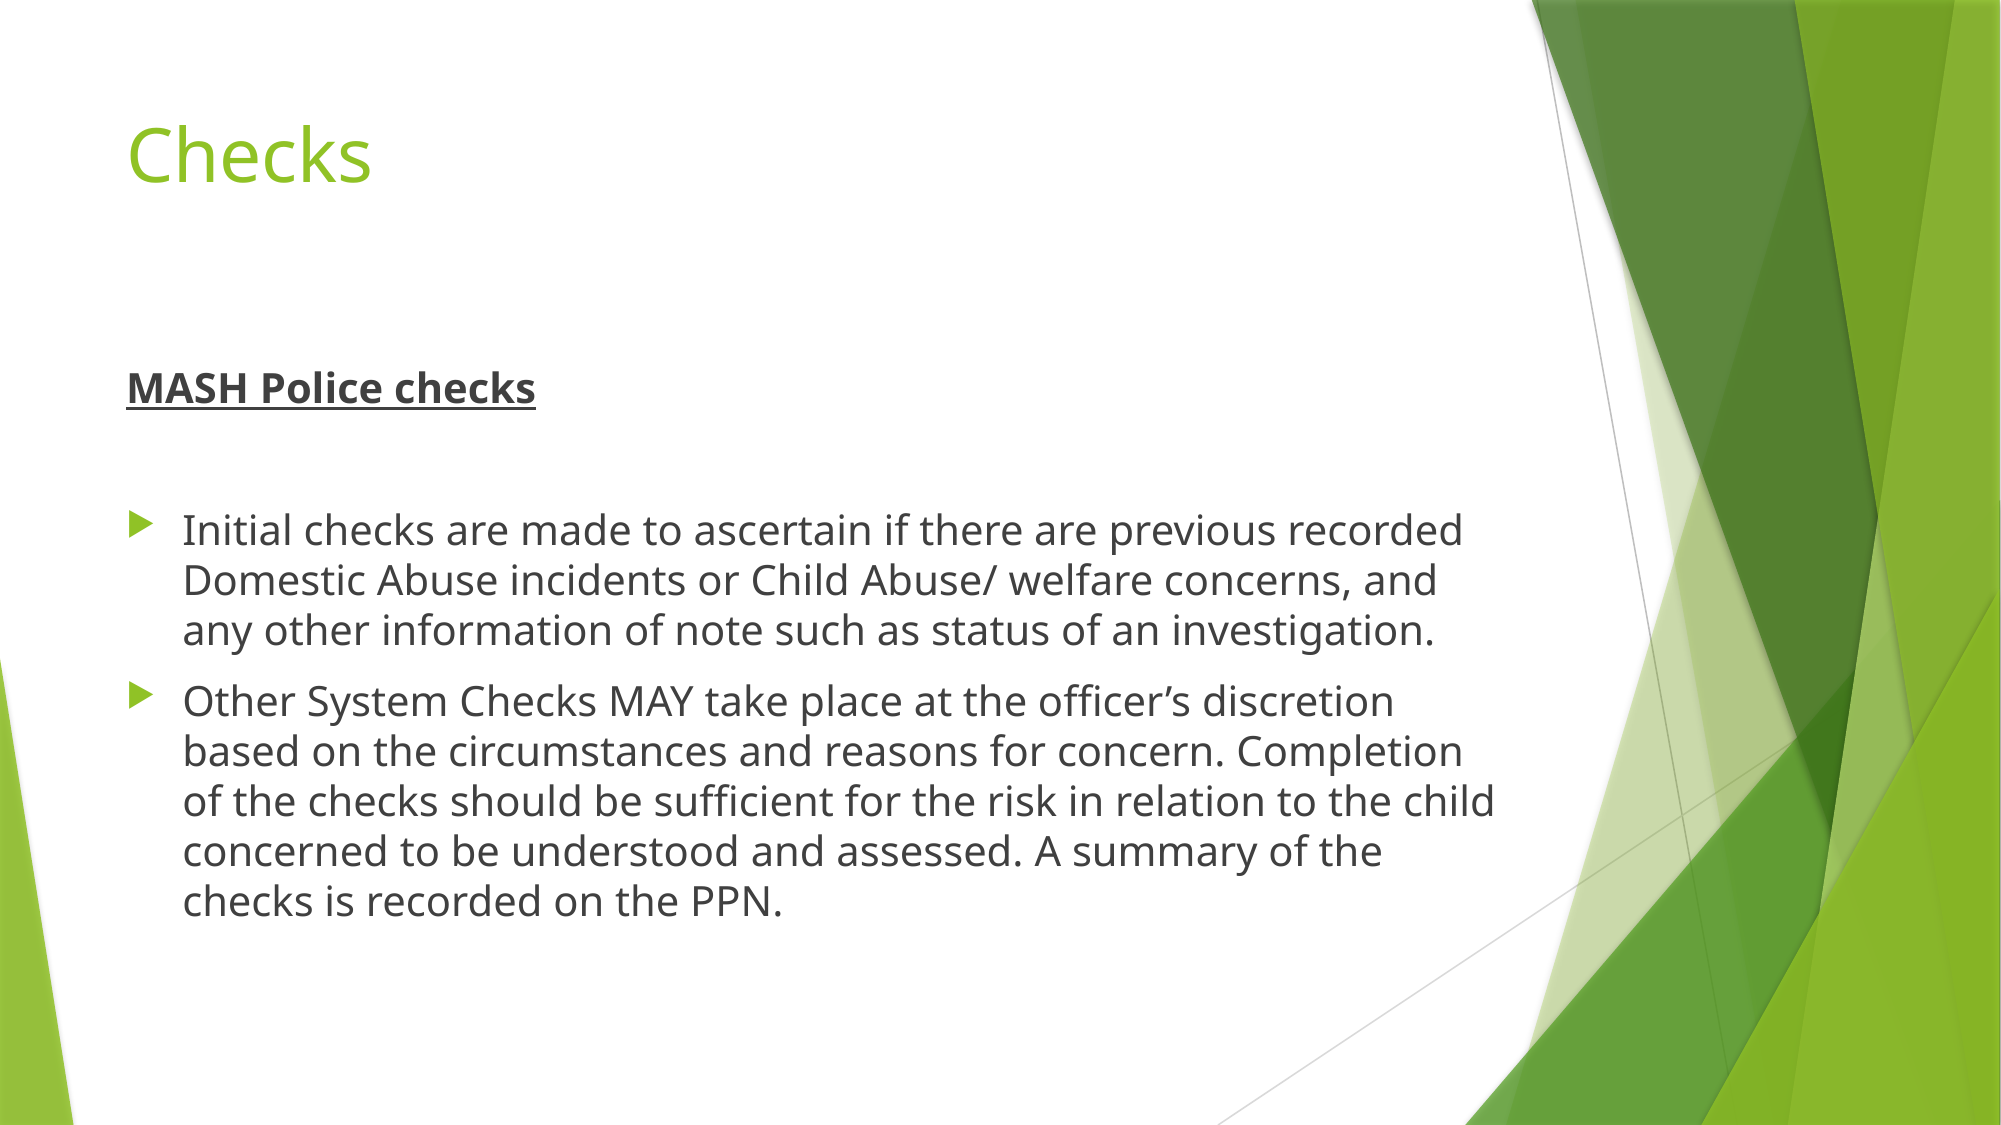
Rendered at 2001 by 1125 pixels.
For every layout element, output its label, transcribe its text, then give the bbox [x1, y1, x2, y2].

title Checks [111, 99, 1522, 317]
list MASH Police checks Initial checks are made to ascertain if there are previous recorded Domestic Abuse incidents or Child Abuse/ welfare concerns, and any other information of note such as status of an investigation. Other System Checks MAY take place at the officer’s discretion based on the circumstances and reasons for concern. Completion of the checks should be sufficient for the risk in relation to the child concerned to be understood and assessed. A summary of the checks is recorded on the PPN. [111, 354, 1522, 992]
